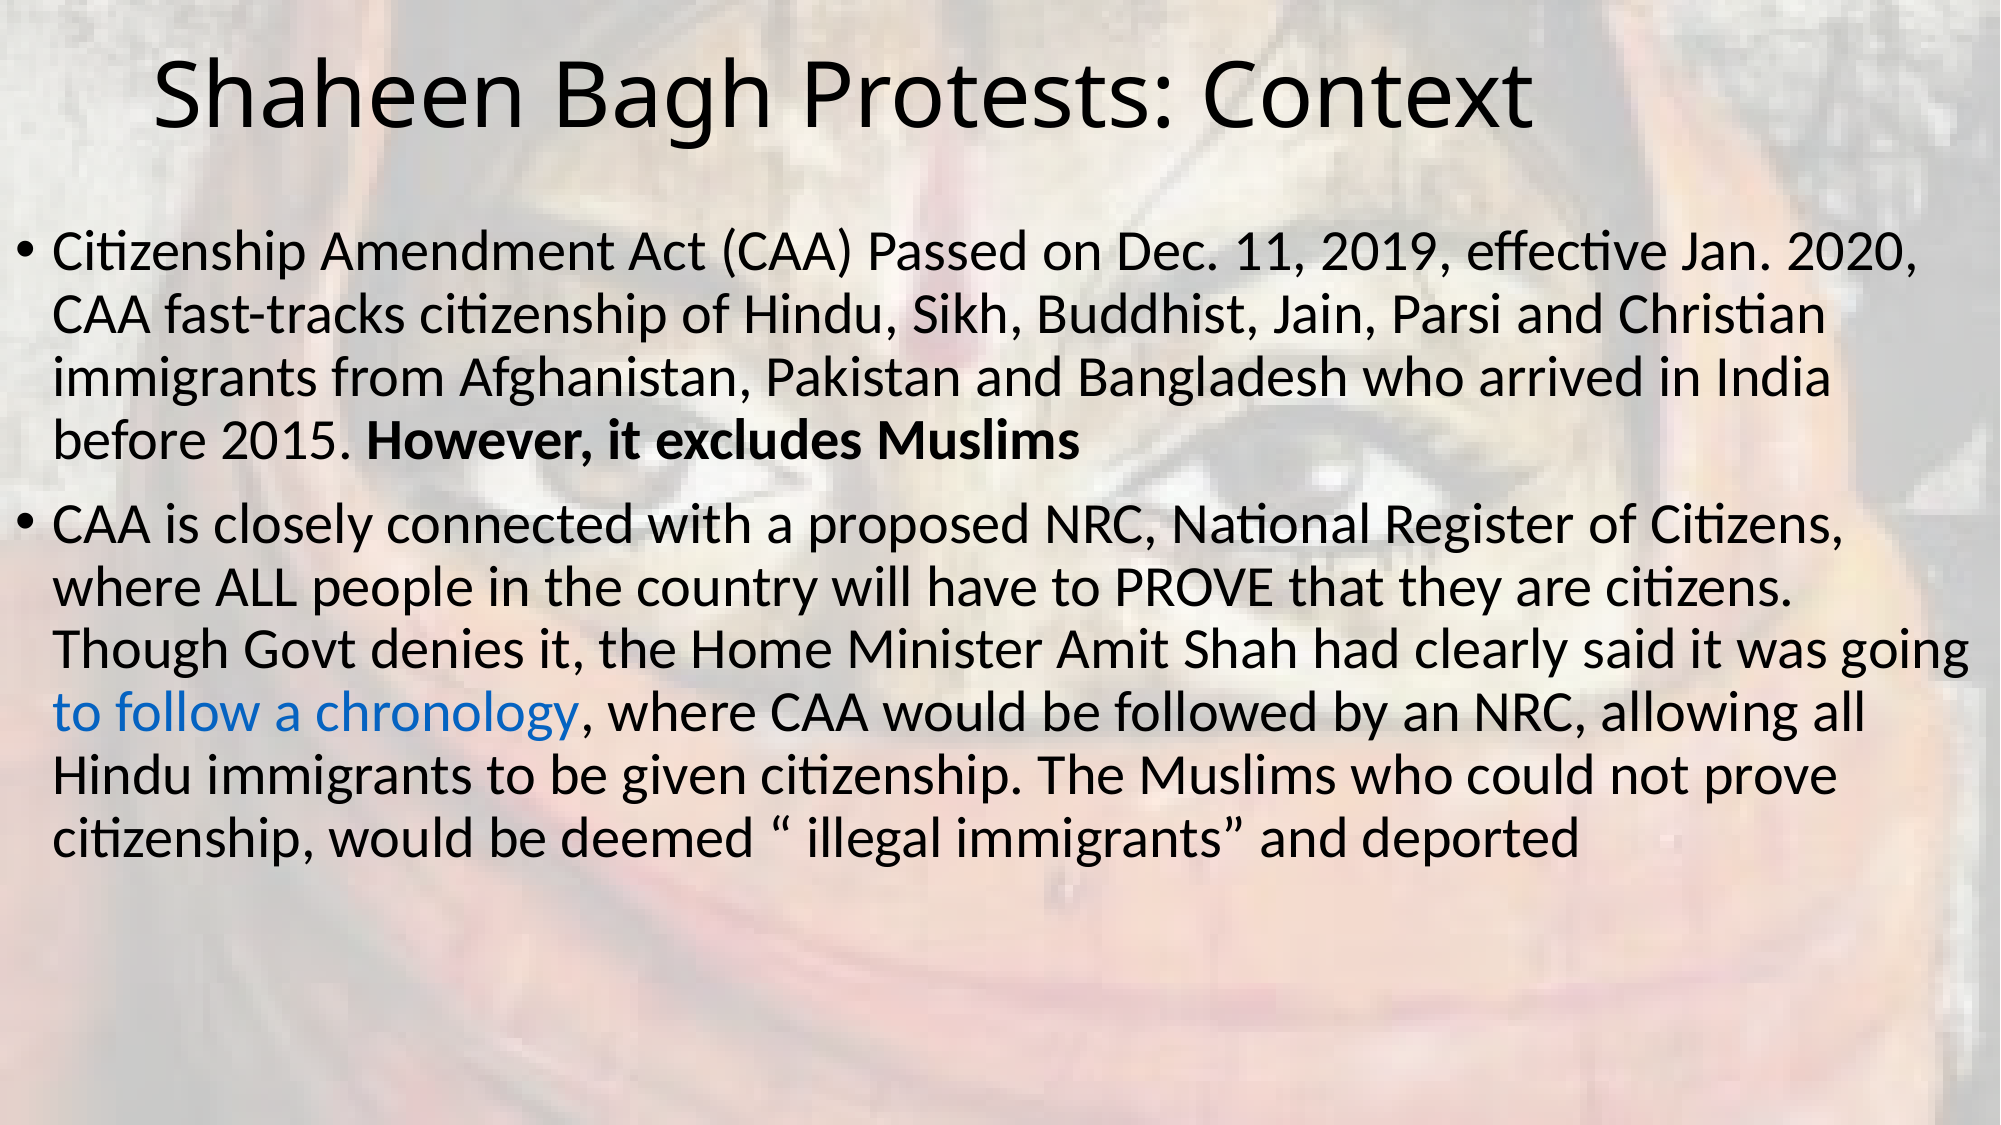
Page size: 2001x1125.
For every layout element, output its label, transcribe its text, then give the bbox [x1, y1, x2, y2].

list Citizenship Amendment Act (CAA) Passed on Dec. 11, 2019, effective Jan. 2020, CAA fast-tracks citizenship of Hindu, Sikh, Buddhist, Jain, Parsi and Christian immigrants from Afghanistan, Pakistan and Bangladesh who arrived in India before 2015. However, it excludes Muslims CAA is closely connected with a proposed NRC, National Register of Citizens, where ALL people in the country will have to PROVE that they are citizens. Though Govt denies it, the Home Minister Amit Shah had clearly said it was going to follow a chronology, where CAA would be followed by an NRC, allowing all Hindu immigrants to be given citizenship. The Muslims who could not prove citizenship, would be deemed “ illegal immigrants” and deported [0, 212, 2000, 1125]
title Shaheen Bagh Protests: Context [137, 0, 1863, 196]
